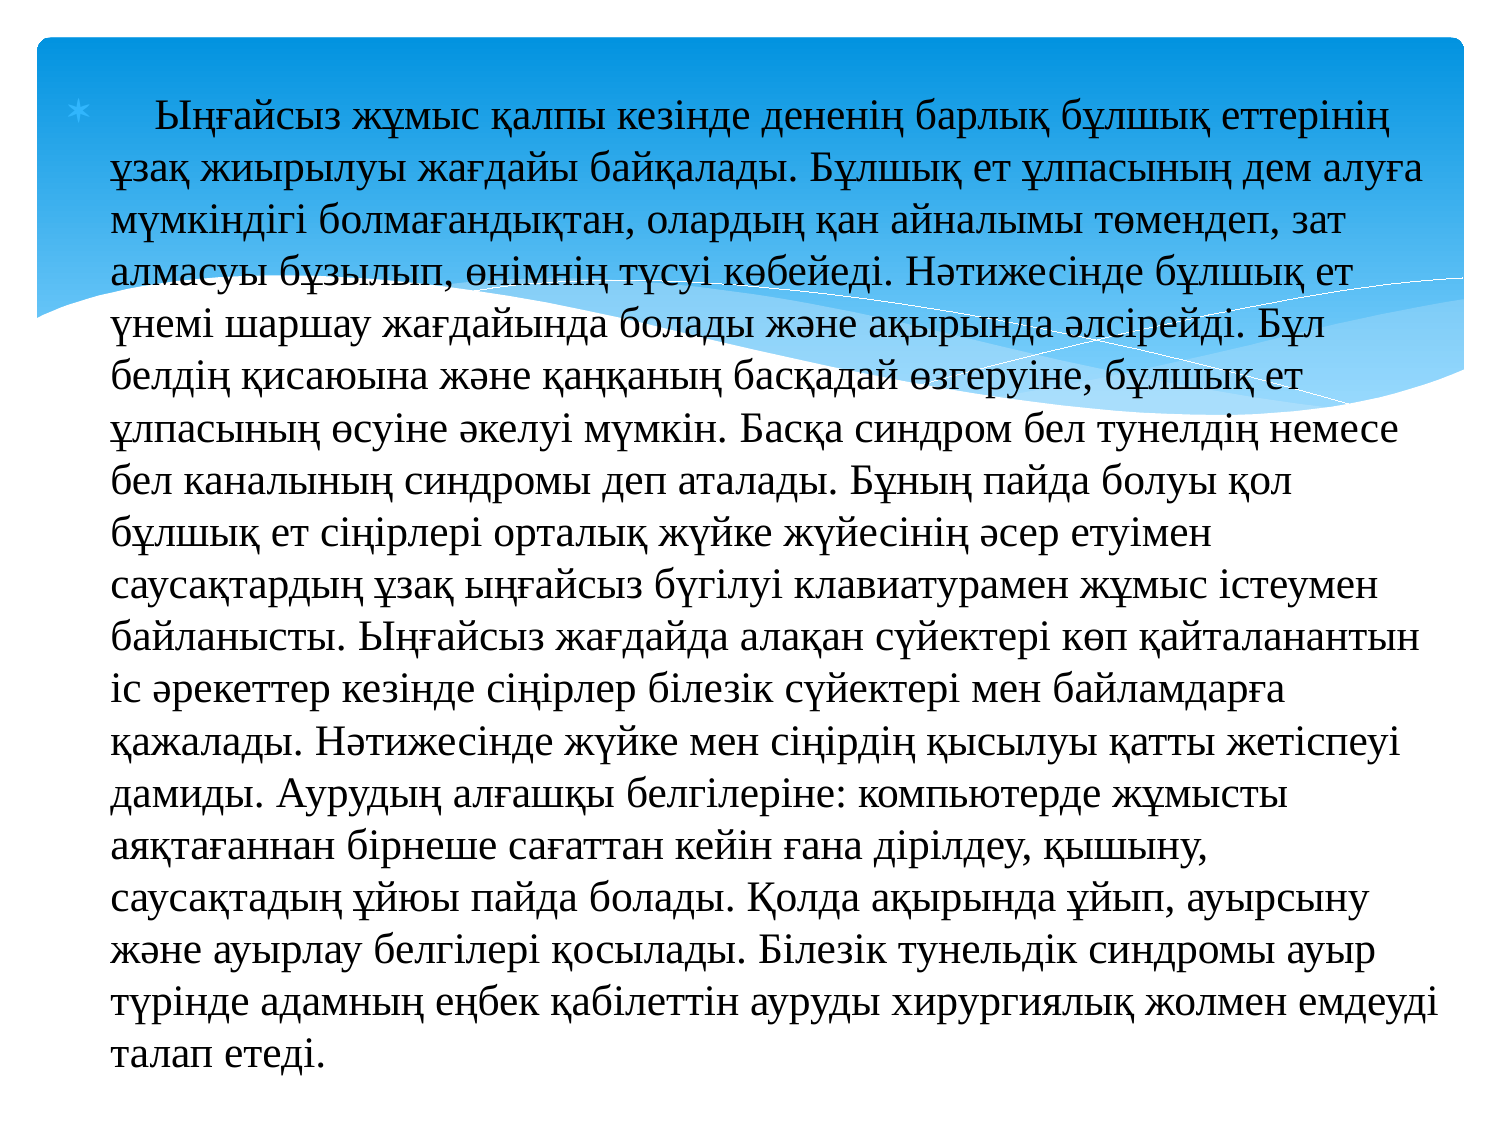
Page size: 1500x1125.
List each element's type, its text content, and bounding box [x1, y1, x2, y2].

list Ыңғайсыз жұмыс қалпы кезінде дененің барлық бұлшық еттерінің ұзақ жиырылуы жағдайы байқалады. Бұлшық ет ұлпасының дем алуға мүмкіндігі болмағандықтан, олардың қан айналымы төмендеп, зат алмасуы бұзылып, өнімнің түсуі көбейеді. Нәтижесінде бұлшық ет үнемі шаршау жағдайында болады және ақырында әлсірейді. Бұл белдің қисаюына және қаңқаның басқадай өзгеруіне, бұлшық ет ұлпасының өсуіне әкелуі мүмкін. Басқа синдром бел тунелдің немесе бел каналының синдромы деп аталады. Бұның пайда болуы қол бұлшық ет сіңірлері орталық жүйке жүйесінің әсер етуімен саусақтардың ұзақ ыңғайсыз бүгілуі клавиатурамен жұмыс істеумен байланысты. Ыңғайсыз жағдайда алақан сүйектері көп қайталанантын іс әрекеттер кезінде сіңірлер білезік сүйектері мен байламдарға қажалады. Нәтижесінде жүйке мен сіңірдің қысылуы қатты жетіспеуі дамиды. Аурудың алғашқы белгілеріне: компьютерде жұмысты аяқтағаннан бірнеше сағаттан кейін ғана дірілдеу, қышыну, саусақтадың ұйюы пайда болады. Қолда ақырында ұйып, ауырсыну және ауырлау белгілері қосылады. Білезік тунельдік синдромы ауыр түрінде адамның еңбек қабілеттін ауруды хирургиялық жолмен емдеуді талап етеді. [53, 78, 1459, 1094]
